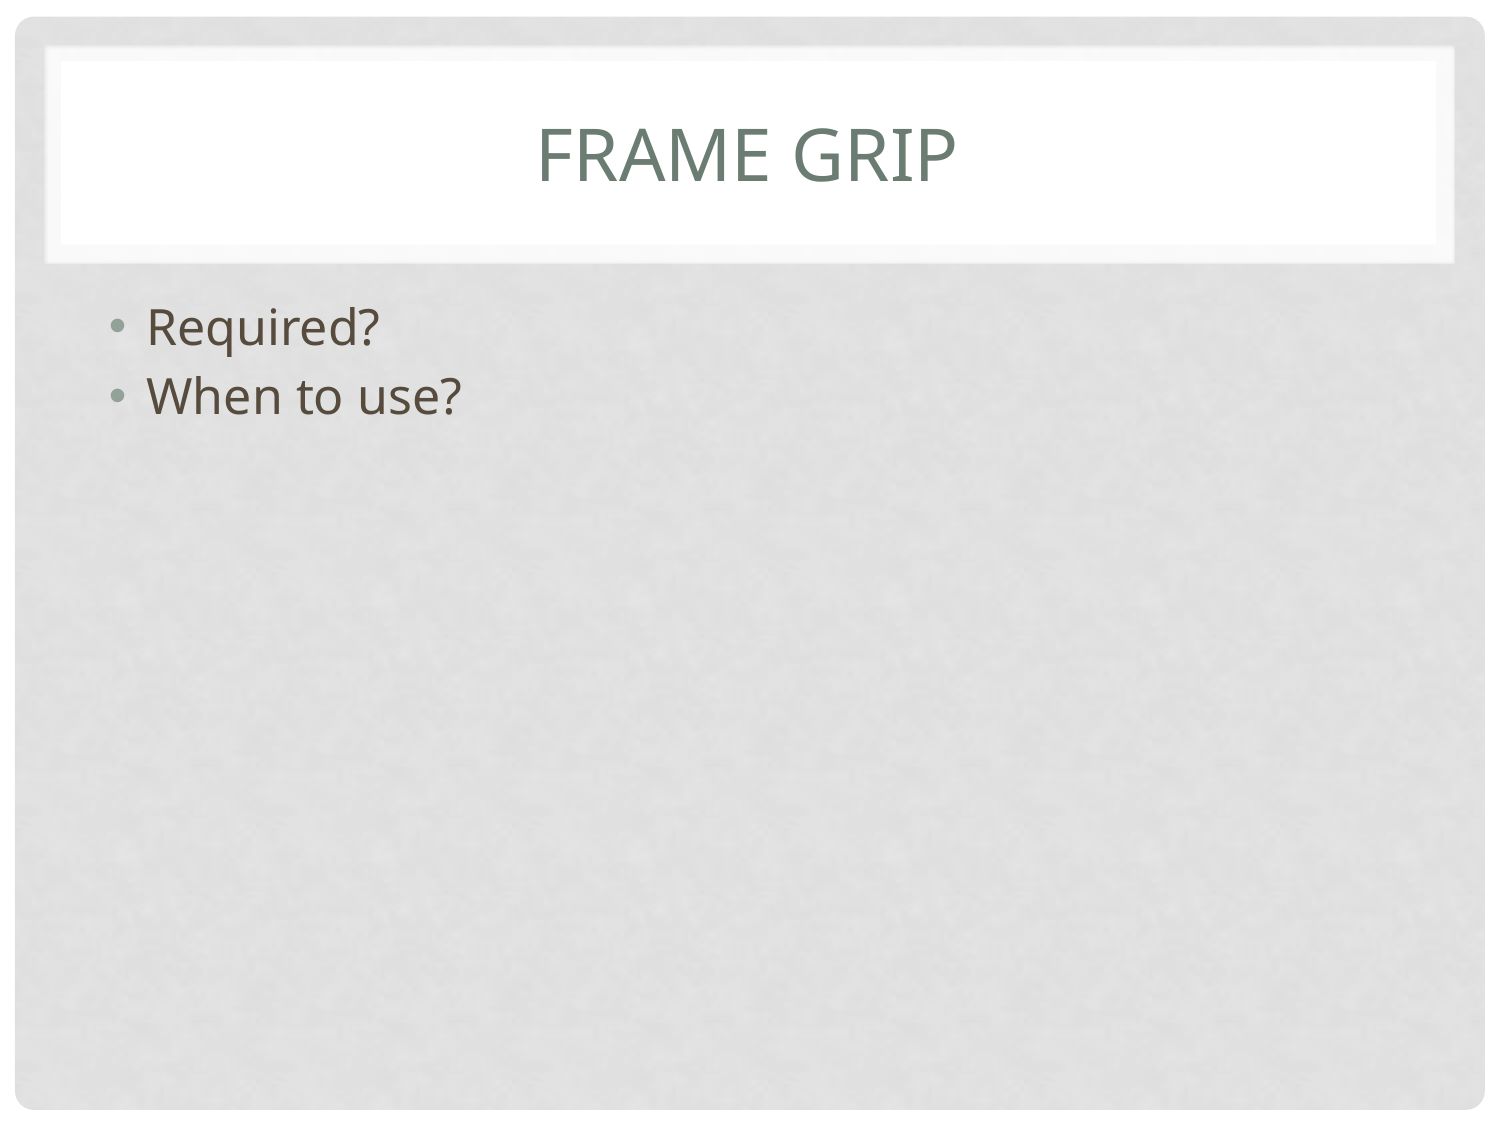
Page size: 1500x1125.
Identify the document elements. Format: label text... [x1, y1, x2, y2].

list Required? When to use? [75, 287, 1425, 1005]
title Frame grip [69, 66, 1425, 238]
